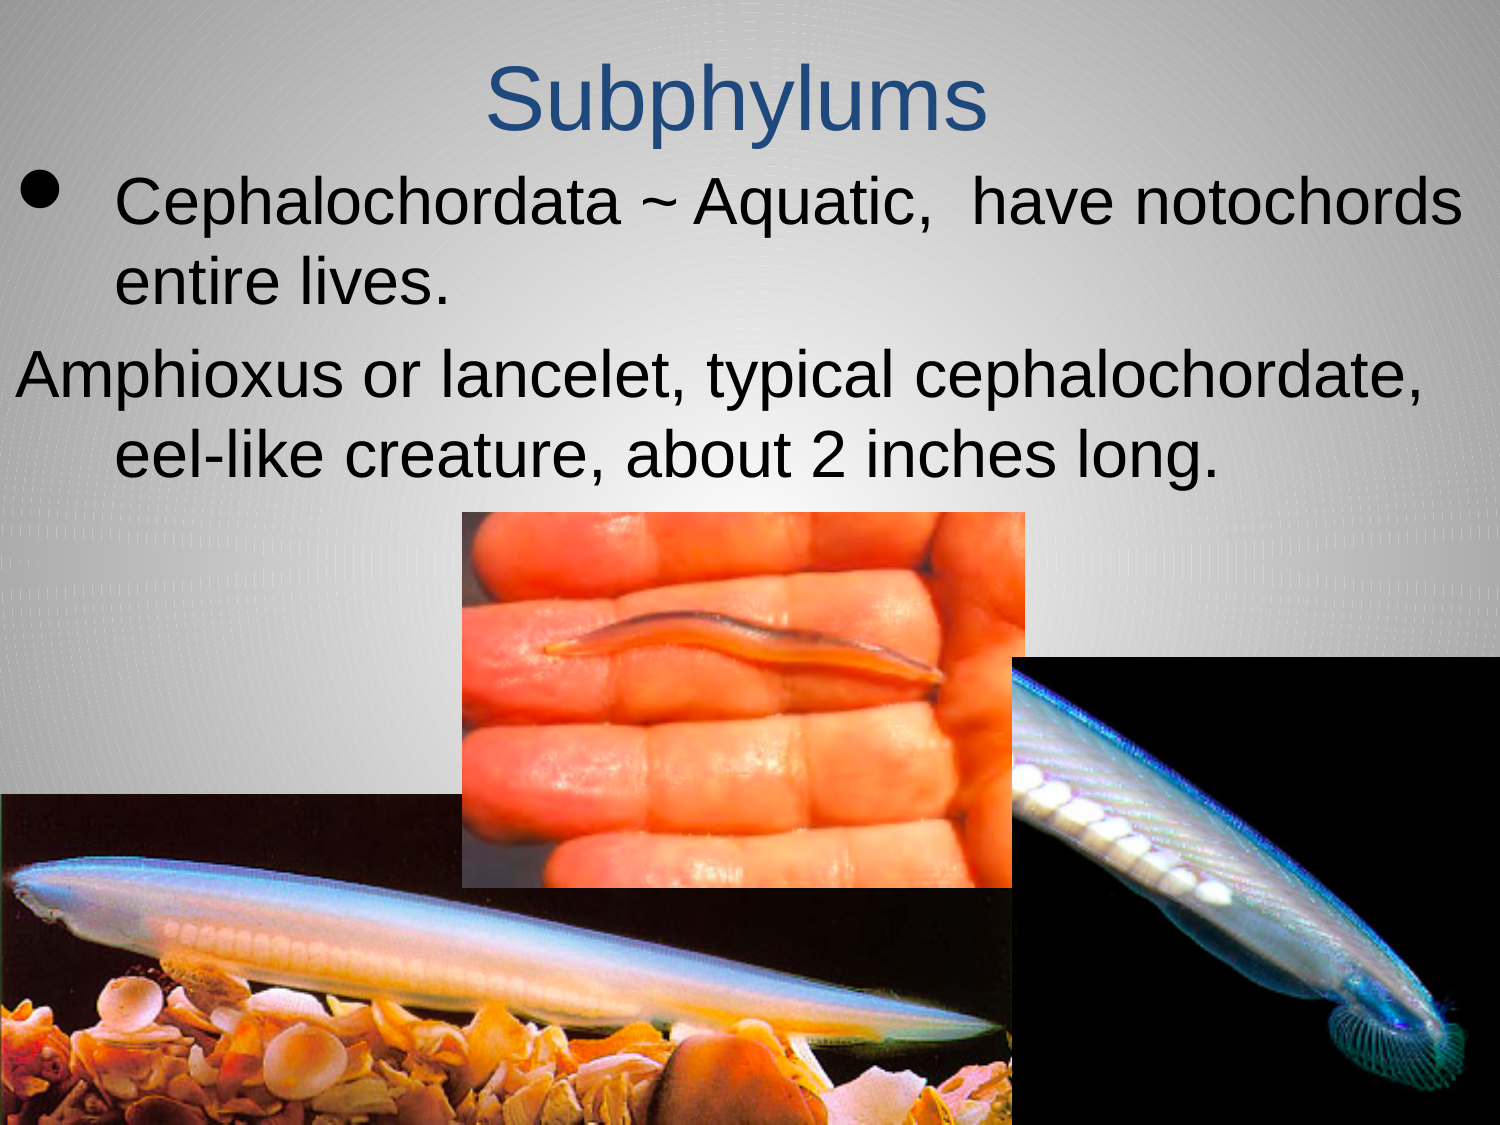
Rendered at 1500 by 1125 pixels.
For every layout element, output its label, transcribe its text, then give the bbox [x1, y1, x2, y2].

list Cephalochordata ~ Aquatic, have notochords entire lives. Amphioxus or lancelet, typical cephalochordate, eel-like creature, about 2 inches long. [0, 149, 1500, 613]
title Subphylums [99, 0, 1376, 149]
picture [0, 512, 1500, 1125]
